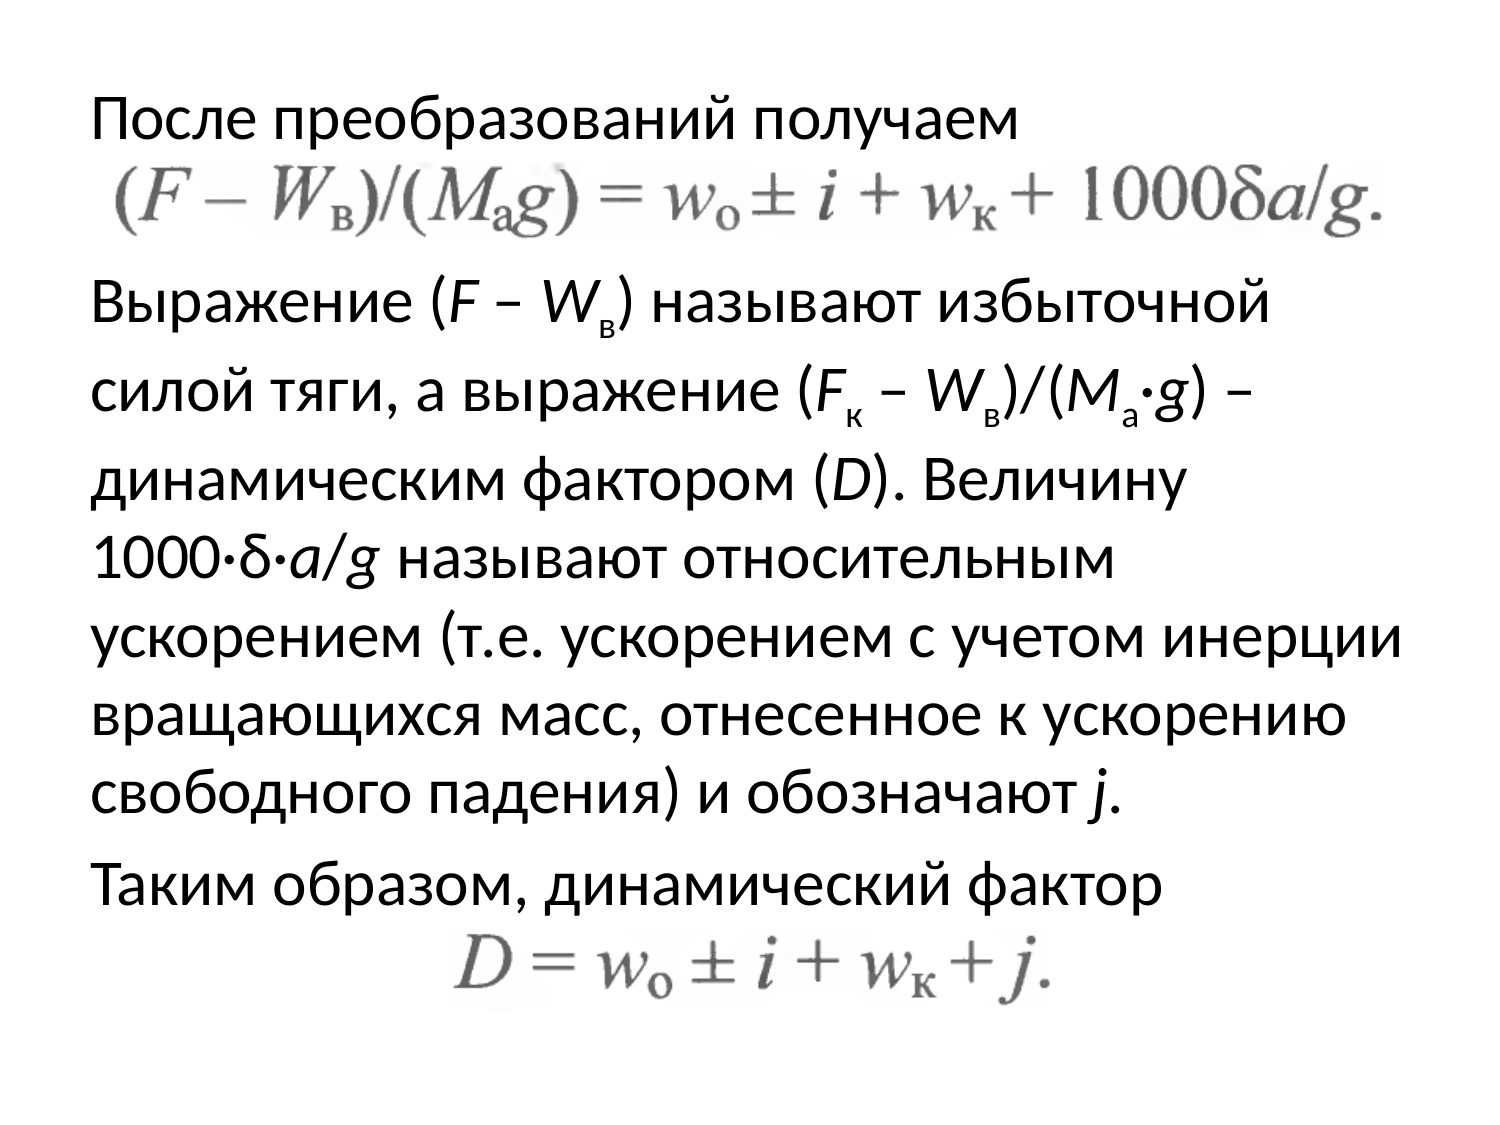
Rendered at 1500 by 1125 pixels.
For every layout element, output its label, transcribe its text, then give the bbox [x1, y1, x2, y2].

list После преобразований получаем Выражение (F – Wв) называют избыточной силой тяги, а выражение (Fк – Wв)/(Ма·g) – динамическим фактором (D). Величину 1000·δ·а/g называют относительным ускорением (т.е. ускорением с учетом инерции вращающихся масс, отнесенное к ускорению свободного падения) и обозначают j. Таким образом, динамический фактор [75, 66, 1425, 1005]
picture [447, 925, 1053, 1012]
picture [112, 157, 1387, 244]
